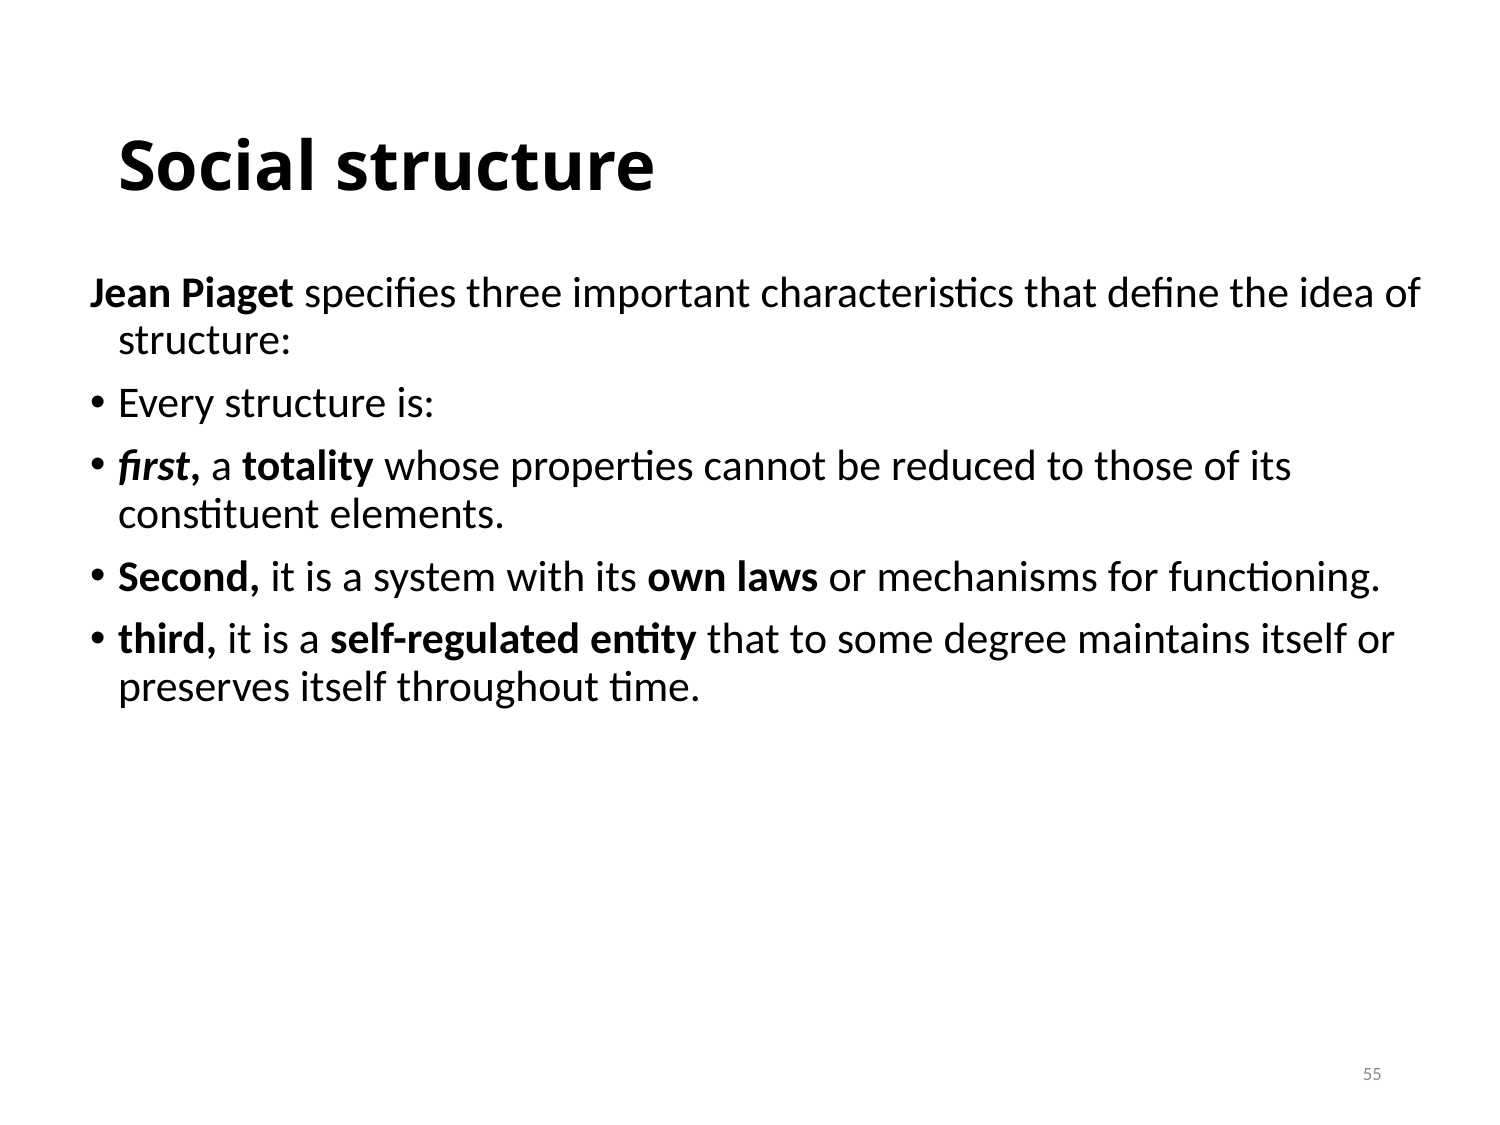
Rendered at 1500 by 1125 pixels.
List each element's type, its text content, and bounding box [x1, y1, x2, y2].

list Jean Piaget specifies three important characteristics that define the idea of structure: Every structure is: first, a totality whose properties cannot be reduced to those of its constituent elements. Second, it is a system with its own laws or mechanisms for functioning. third, it is a self-regulated entity that to some degree maintains itself or preserves itself throughout time. [75, 262, 1450, 1005]
slide_number 55 [1059, 1042, 1397, 1103]
title Social structure [103, 59, 1397, 262]
